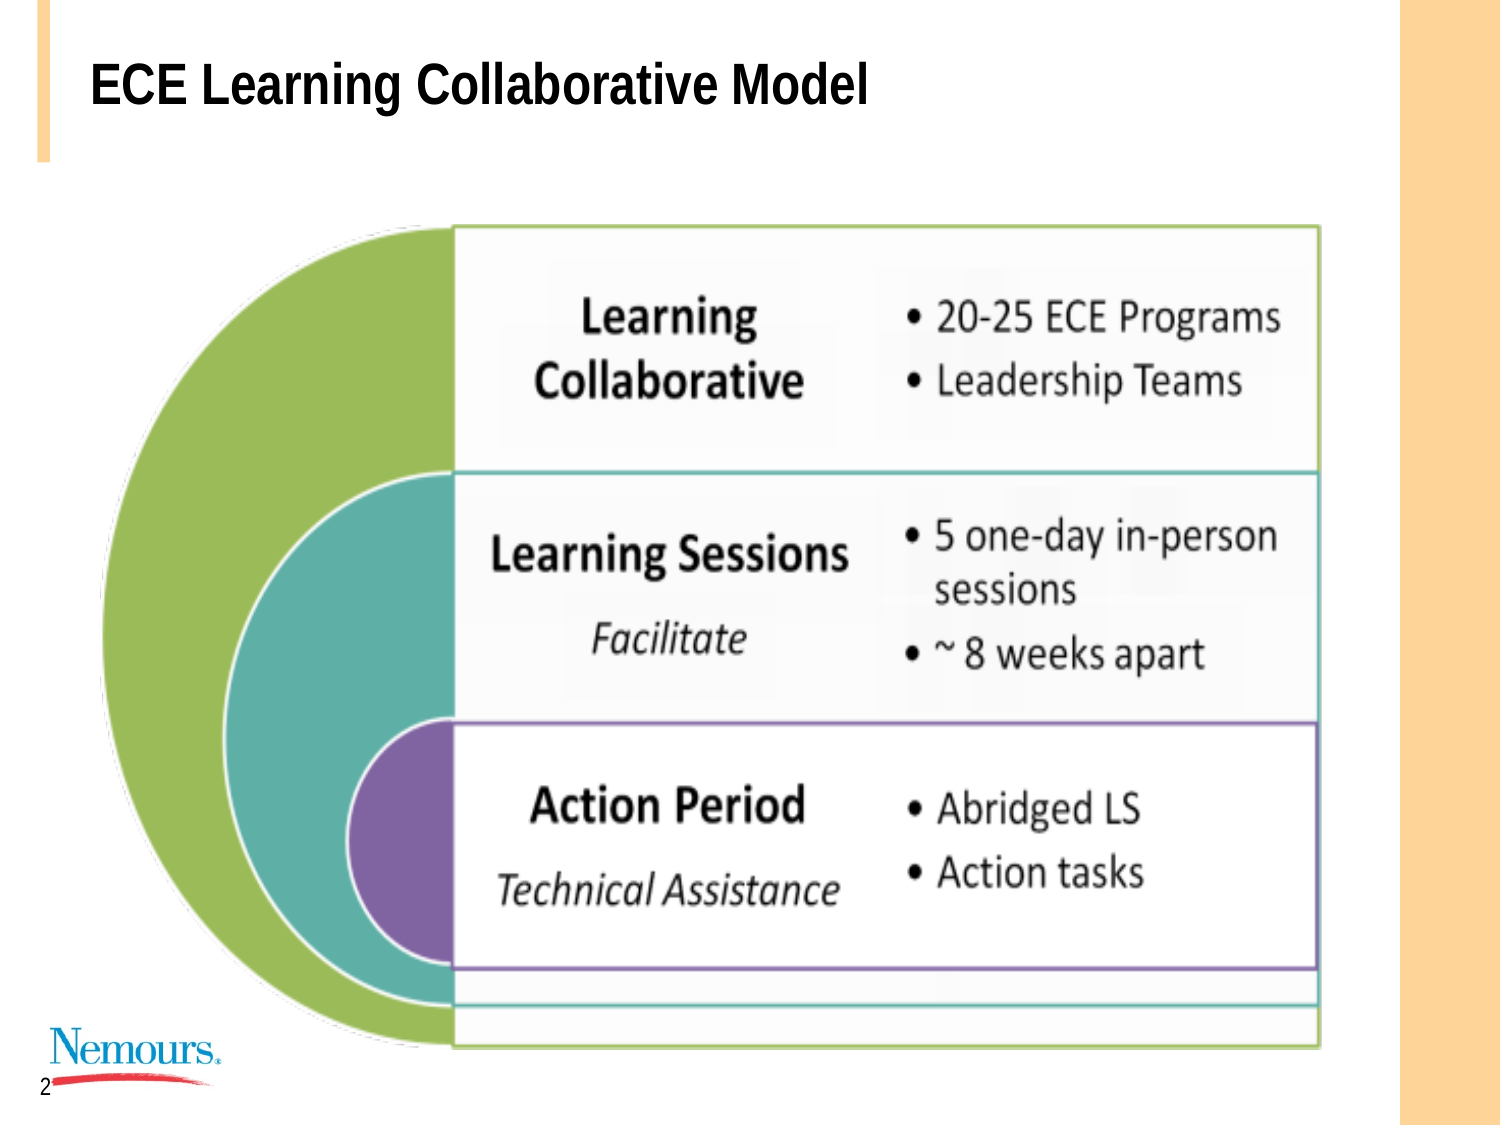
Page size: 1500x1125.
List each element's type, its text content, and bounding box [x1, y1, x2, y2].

title ECE Learning Collaborative Model [74, 0, 1401, 163]
slide_number 2 [24, 1062, 376, 1125]
picture [50, 224, 1338, 1062]
